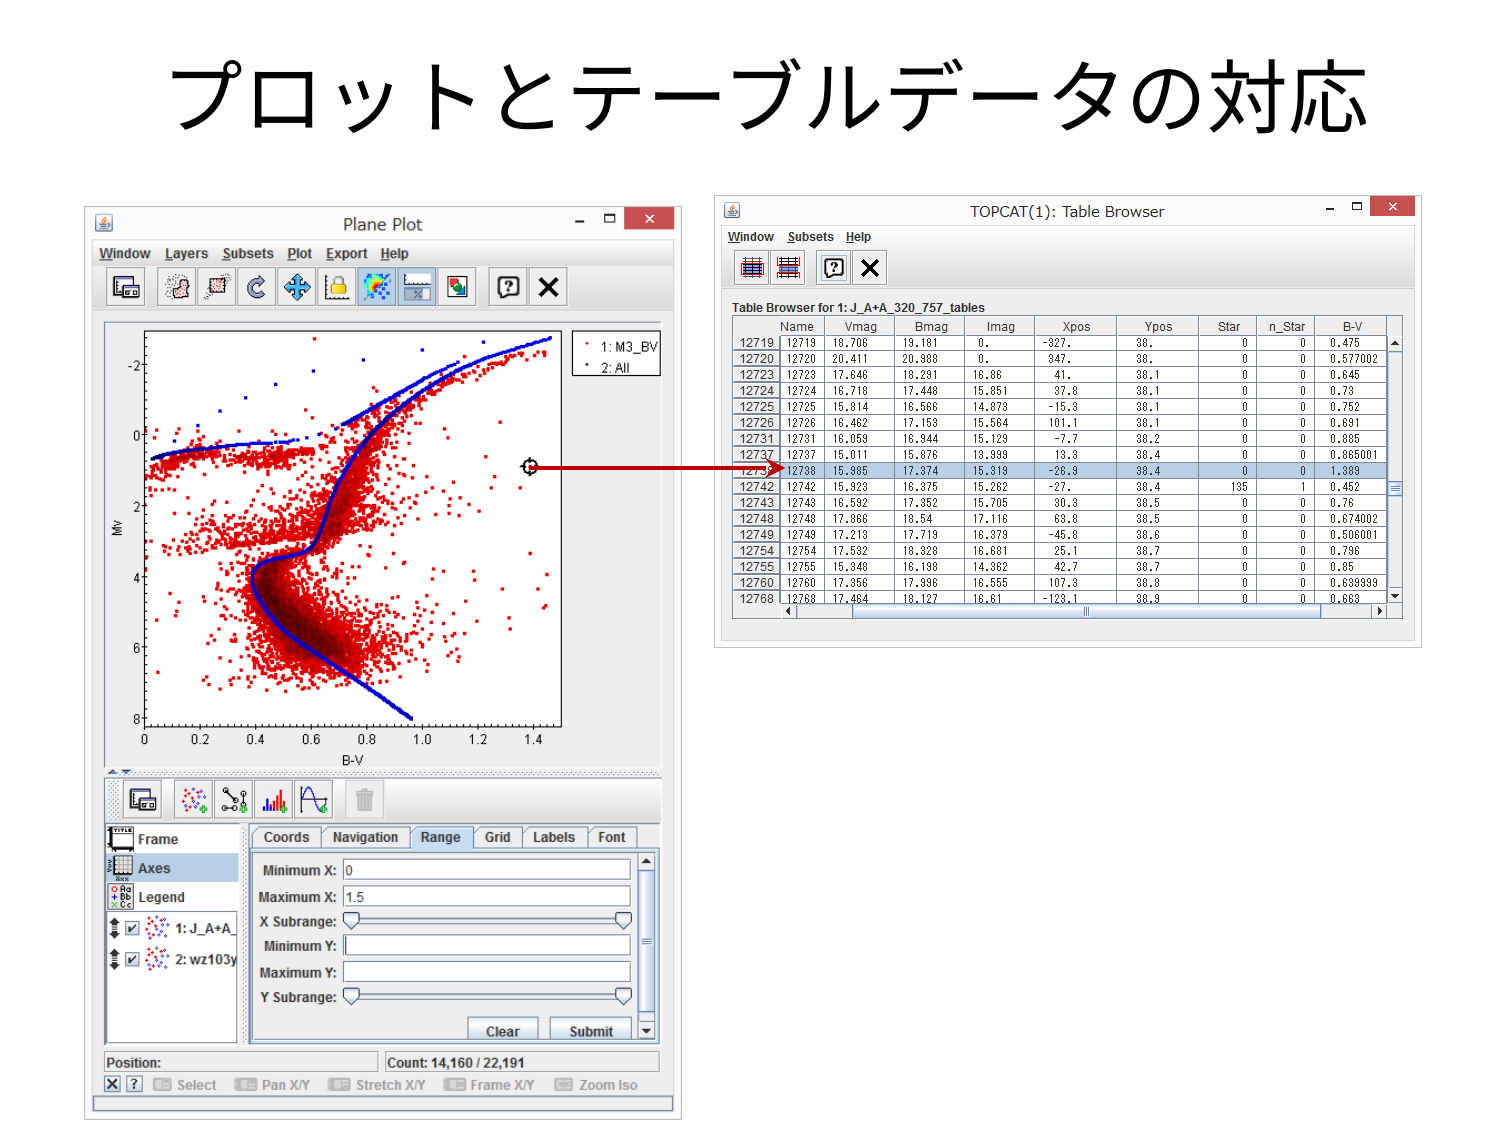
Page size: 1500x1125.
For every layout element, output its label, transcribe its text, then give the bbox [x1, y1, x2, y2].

title プロットとテーブルデータの対応 [91, 1, 1442, 190]
picture [714, 195, 1422, 648]
picture [83, 206, 682, 1120]
